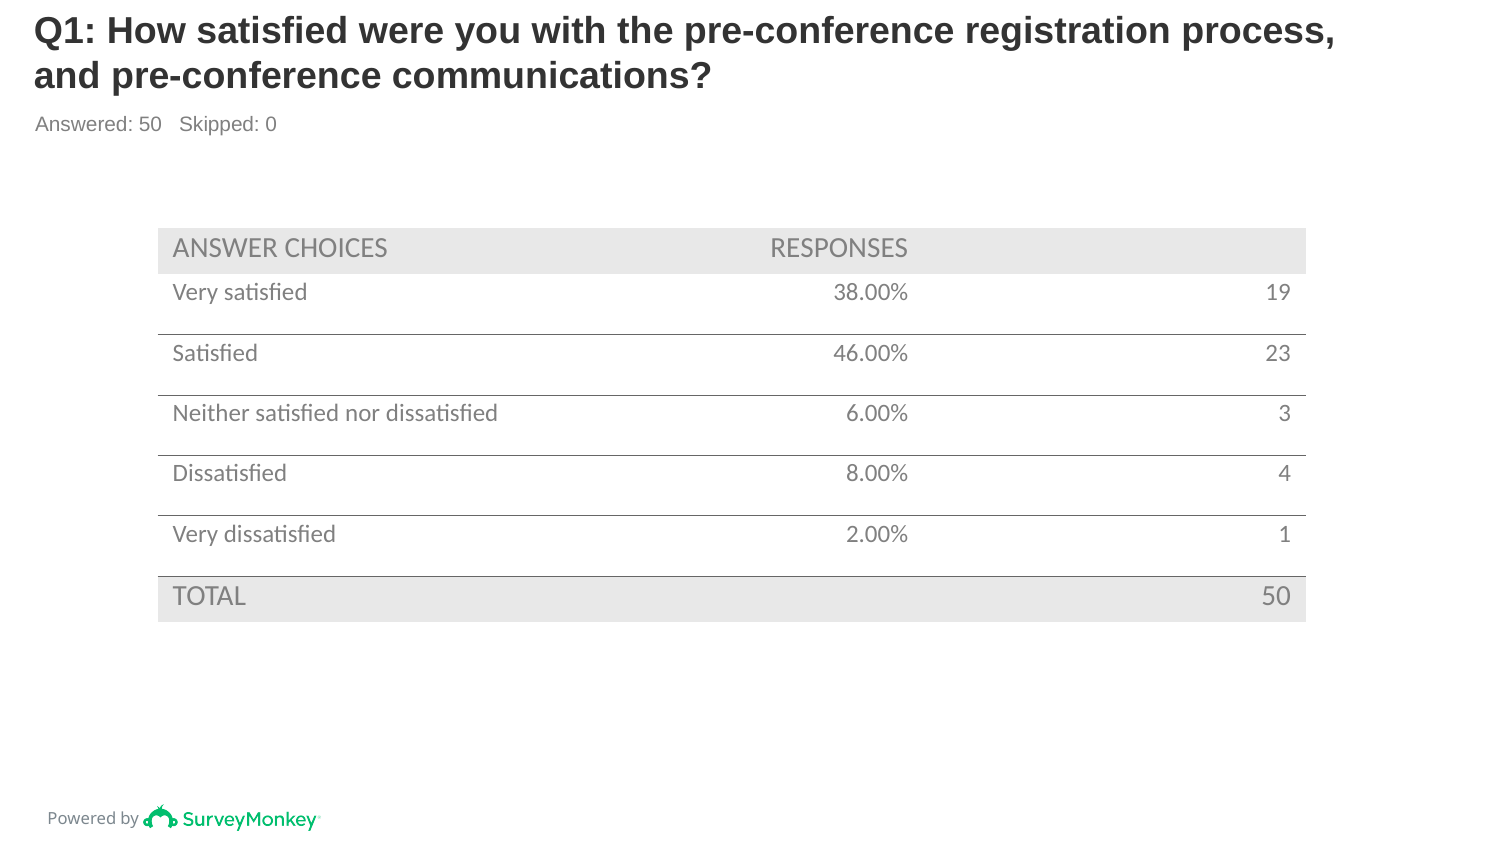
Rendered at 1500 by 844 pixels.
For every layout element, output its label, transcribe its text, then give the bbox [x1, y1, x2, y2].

table_cell 46.00% [540, 335, 923, 395]
table_cell Very dissatisfied [158, 516, 540, 576]
table_cell 8.00% [540, 456, 923, 515]
table_cell 19 [923, 274, 1306, 334]
table_cell 23 [923, 335, 1306, 395]
table_header [923, 228, 1306, 274]
table_header RESPONSES [540, 228, 923, 274]
table_cell 3 [923, 396, 1306, 455]
table_cell 50 [923, 577, 1306, 622]
table_cell 38.00% [540, 274, 923, 334]
table_header ANSWER CHOICES [158, 228, 540, 274]
table_cell Dissatisfied [158, 456, 540, 515]
picture [132, 793, 332, 842]
table_cell Very satisfied [158, 274, 540, 334]
table_cell TOTAL [158, 577, 540, 622]
table_cell Satisfied [158, 335, 540, 395]
table_cell 1 [923, 516, 1306, 576]
table_cell Neither satisfied nor dissatisfied [158, 396, 540, 455]
table_cell 6.00% [540, 396, 923, 455]
table_cell 4 [923, 456, 1306, 515]
title Q1: How satisfied were you with the pre-conference registration process, and pre-conference communications? [18, 13, 1369, 104]
table_cell [540, 577, 923, 622]
table_cell 2.00% [540, 516, 923, 576]
list Answered: 50 Skipped: 0 [20, 102, 1371, 143]
